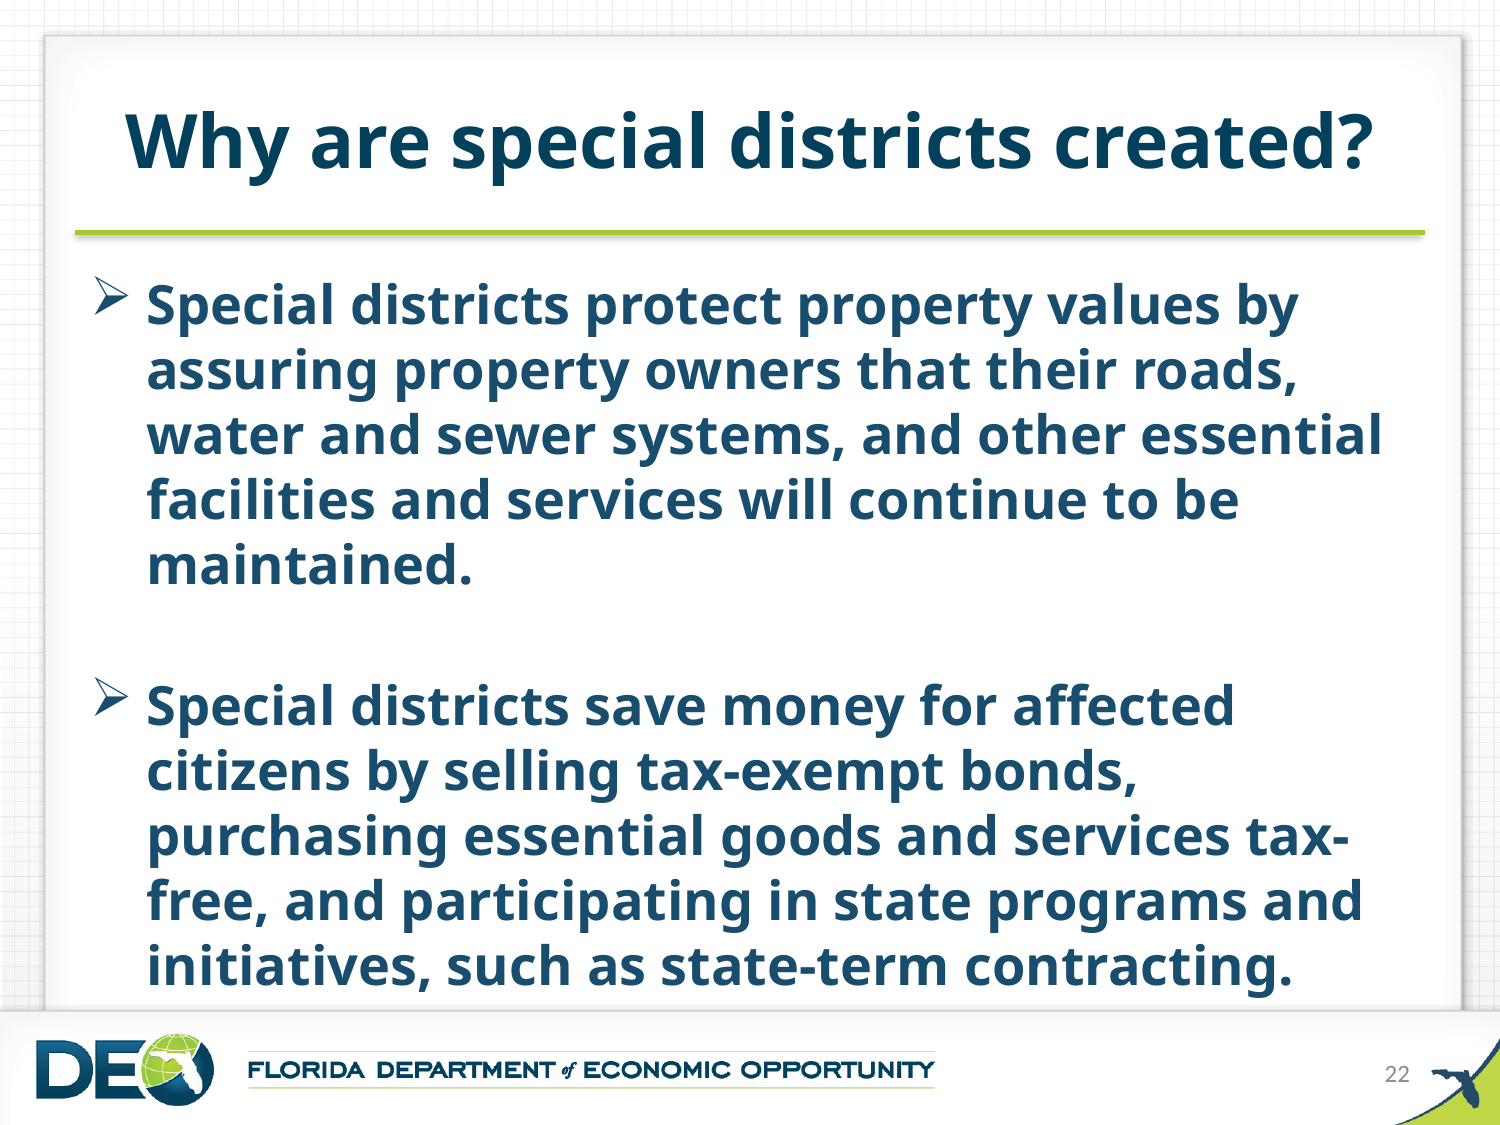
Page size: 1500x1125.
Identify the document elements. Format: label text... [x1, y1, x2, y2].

picture [0, 0, 1500, 1125]
list Special districts protect property values by assuring property owners that their roads, water and sewer systems, and other essential facilities and services will continue to be maintained. Special districts save money for affected citizens by selling tax-exempt bonds, purchasing essential goods and services tax-free, and participating in state programs and initiatives, such as state-term contracting. [75, 262, 1425, 1005]
title Why are special districts created? [75, 45, 1425, 233]
slide_number 22 [1074, 1042, 1425, 1103]
